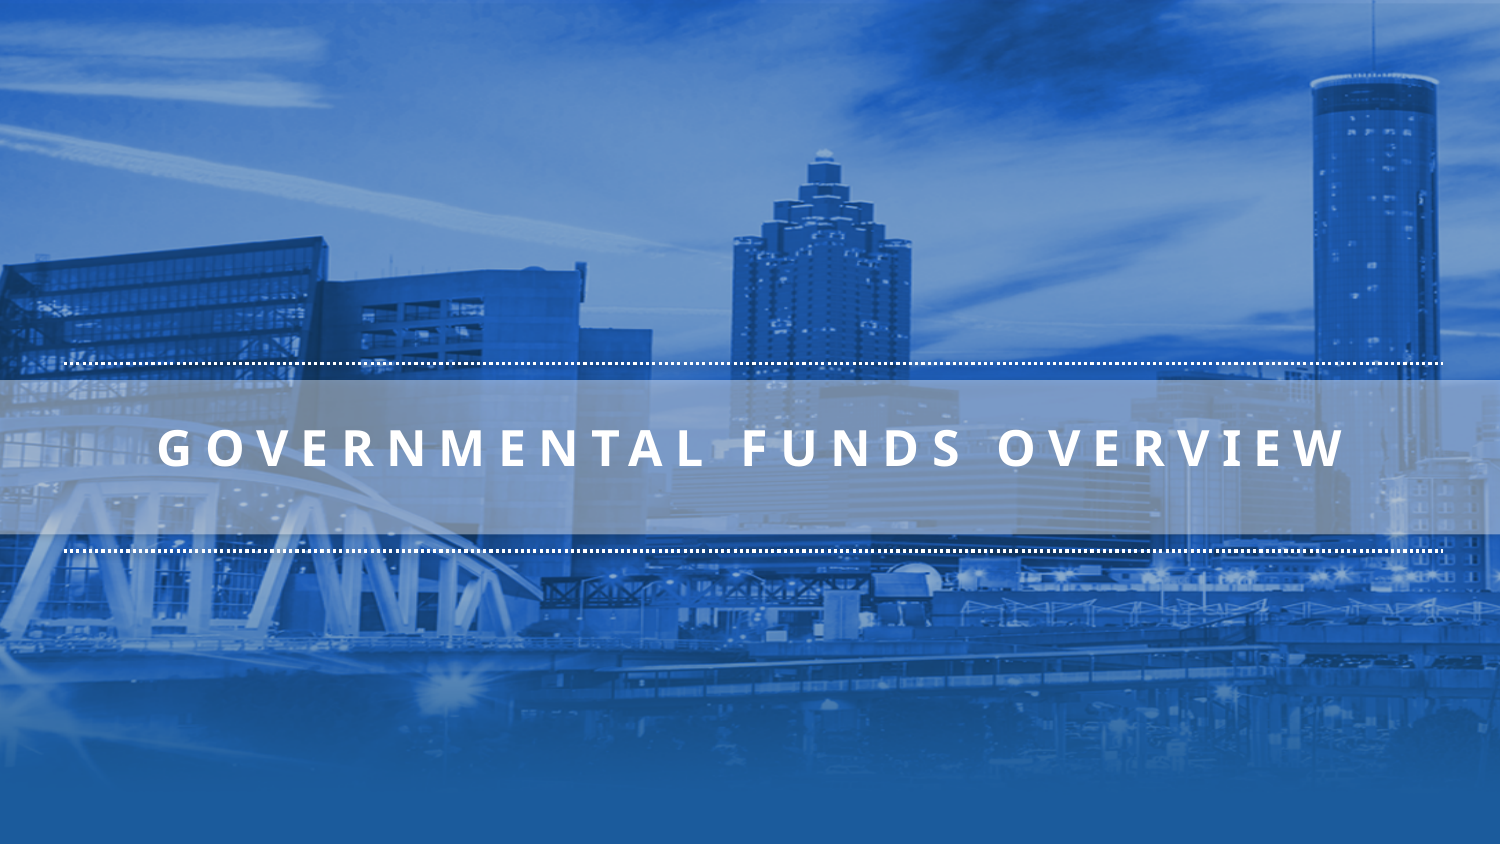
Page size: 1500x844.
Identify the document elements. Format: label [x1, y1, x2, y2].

picture [0, 0, 1500, 844]
text_box [63, 363, 1444, 552]
